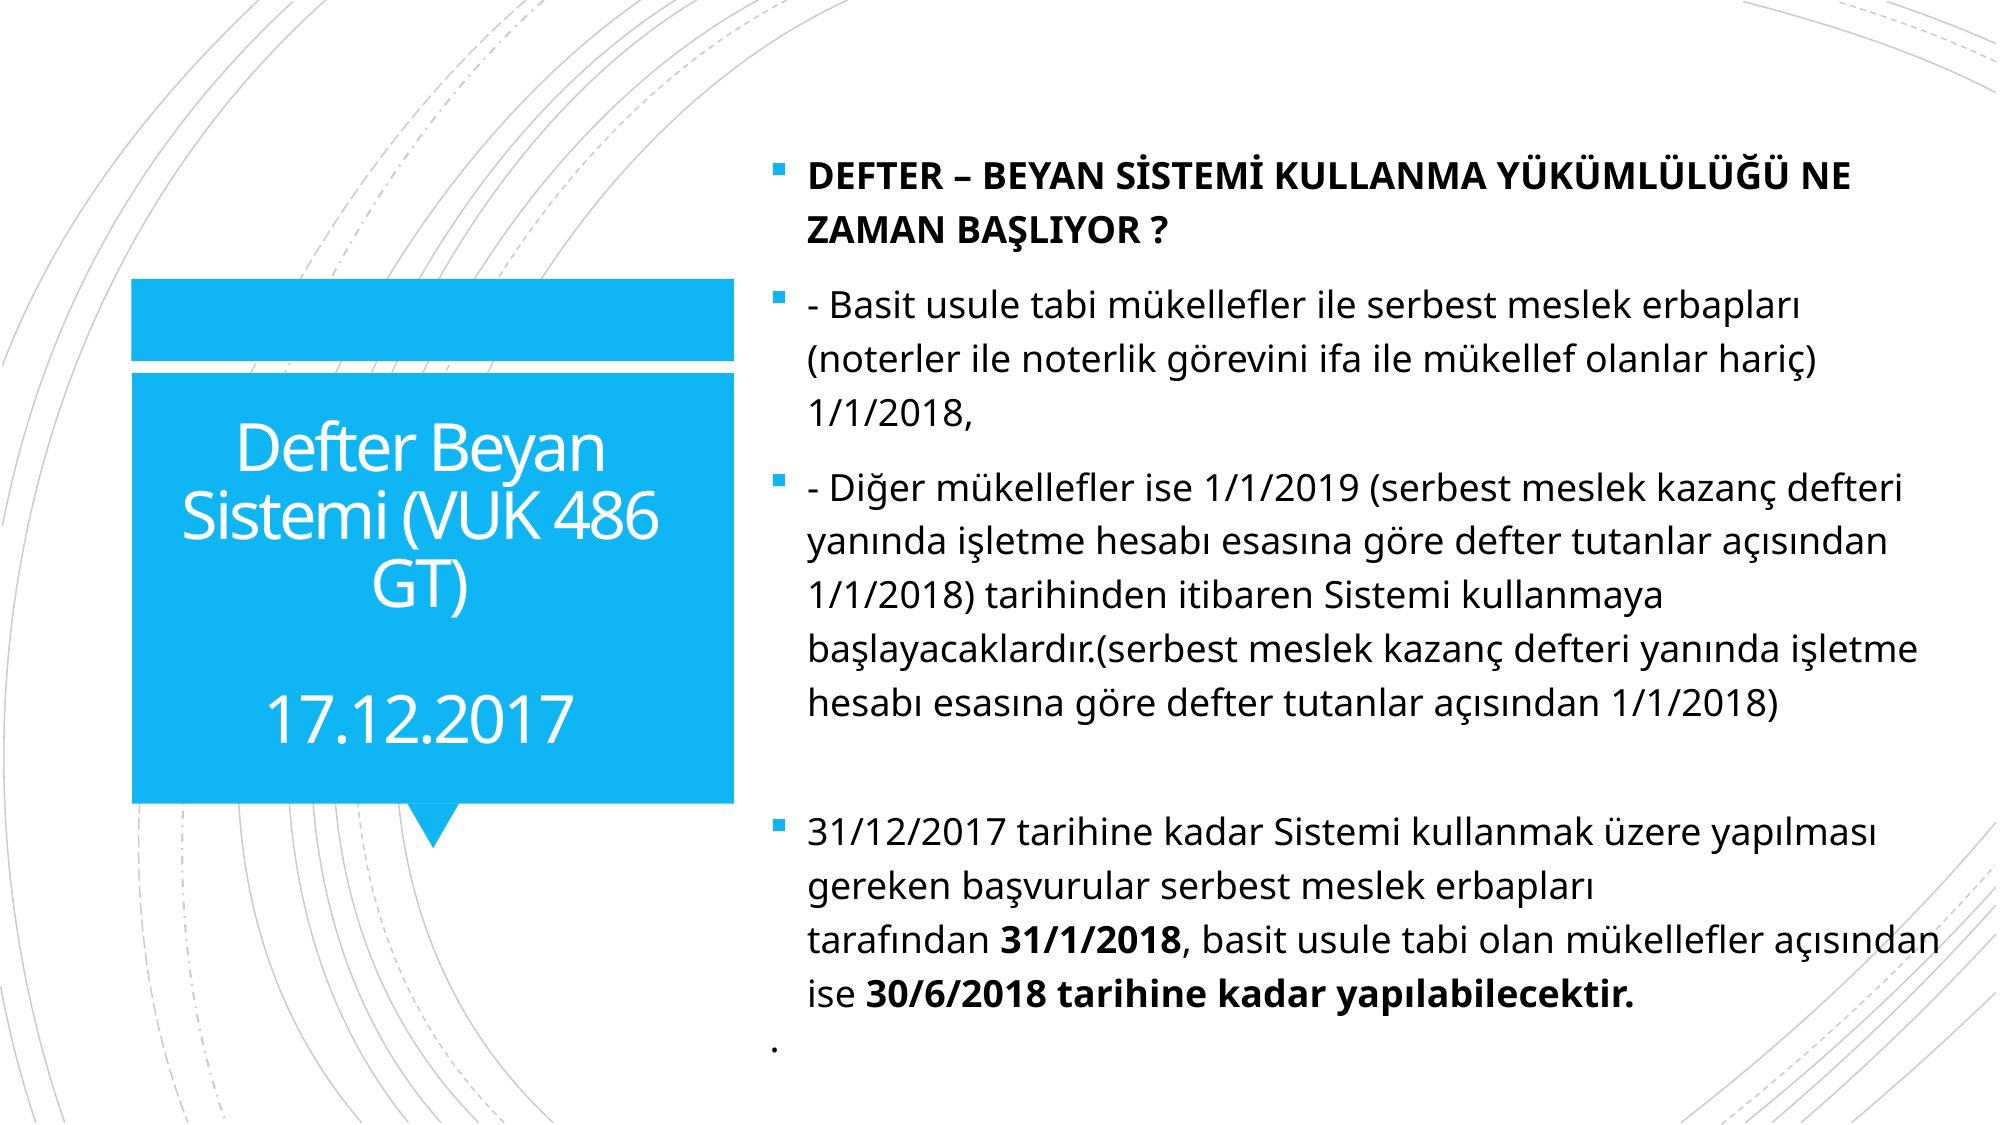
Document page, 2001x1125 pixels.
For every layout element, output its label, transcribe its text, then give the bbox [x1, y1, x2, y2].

title Defter Beyan Sistemi (VUK 486 GT) 17.12.2017 [120, 385, 720, 789]
list DEFTER – BEYAN SİSTEMİ KULLANMA YÜKÜMLÜLÜĞÜ NE ZAMAN BAŞLIYOR ? - Basit usule tabi mükellefler ile serbest meslek erbapları (noterler ile noterlik görevini ifa ile mükellef olanlar hariç) 1/1/2018, - Diğer mükellefler ise 1/1/2019 (serbest meslek kazanç defteri yanında işletme hesabı esasına göre defter tutanlar açısından 1/1/2018) tarihinden itibaren Sistemi kullanmaya başlayacaklardır.(serbest meslek kazanç defteri yanında işletme hesabı esasına göre defter tutanlar açısından 1/1/2018) 31/12/2017 tarihine kadar Sistemi kullanmak üzere yapılması gereken başvurular serbest meslek erbapları tarafından 31/1/2018, basit usule tabi olan mükellefler açısından ise 30/6/2018 tarihine kadar yapılabilecektir. . [754, 92, 1980, 1111]
